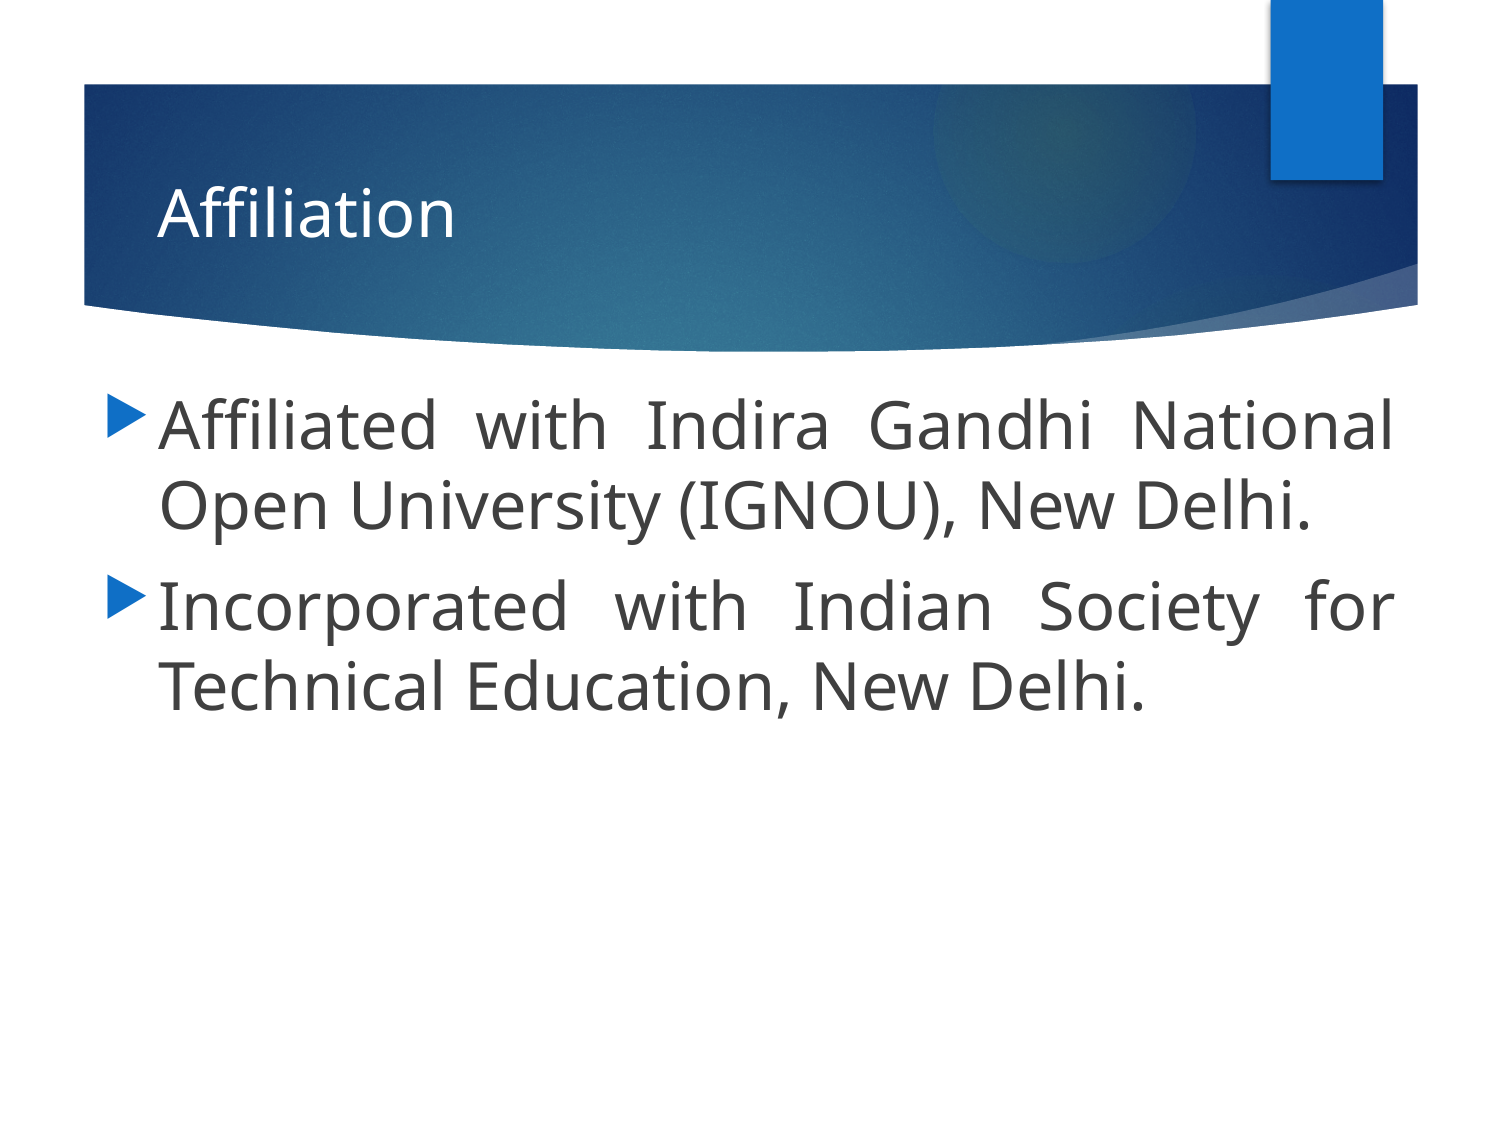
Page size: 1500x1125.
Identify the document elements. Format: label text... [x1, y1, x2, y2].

title Affiliation [142, 152, 1183, 269]
list Affiliated with Indira Gandhi National Open University (IGNOU), New Delhi. Incorporated with Indian Society for Technical Education, New Delhi. [87, 375, 1413, 938]
